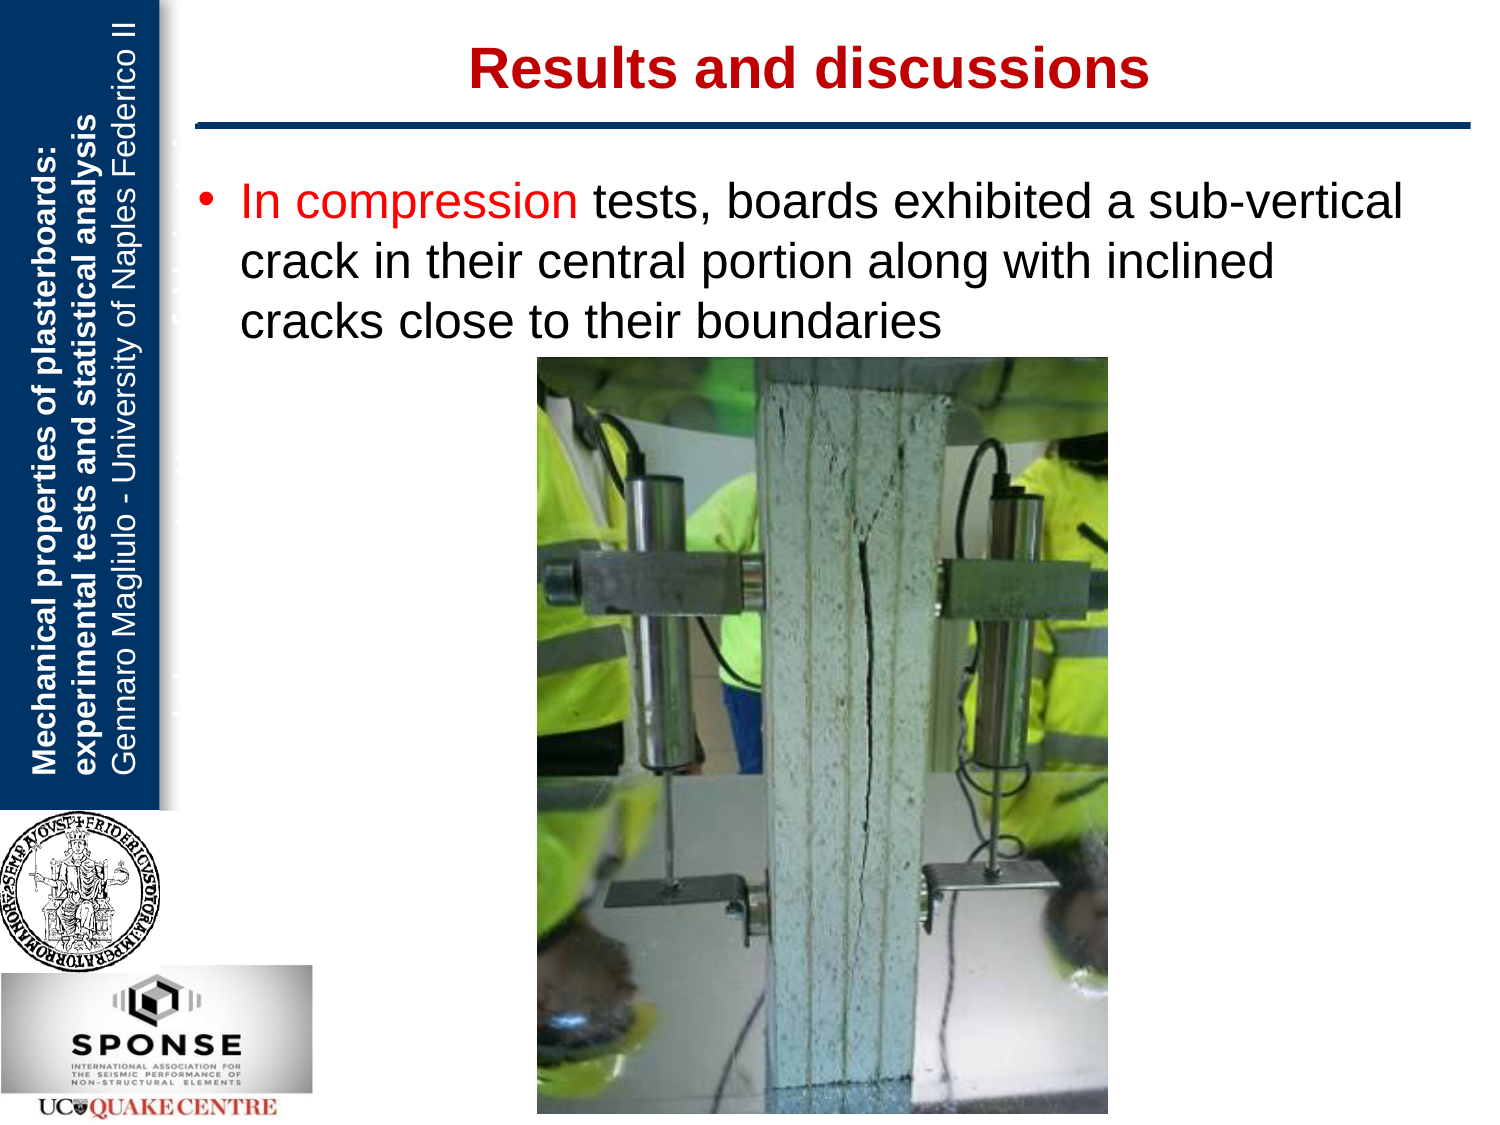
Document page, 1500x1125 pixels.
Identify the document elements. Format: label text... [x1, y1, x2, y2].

text_box In compression tests, boards exhibited a sub-vertical crack in their central portion along with inclined cracks close to their boundaries [182, 160, 1447, 356]
text_box Results and discussions [220, 30, 1400, 106]
picture [537, 357, 1108, 1114]
picture [0, 810, 313, 1121]
